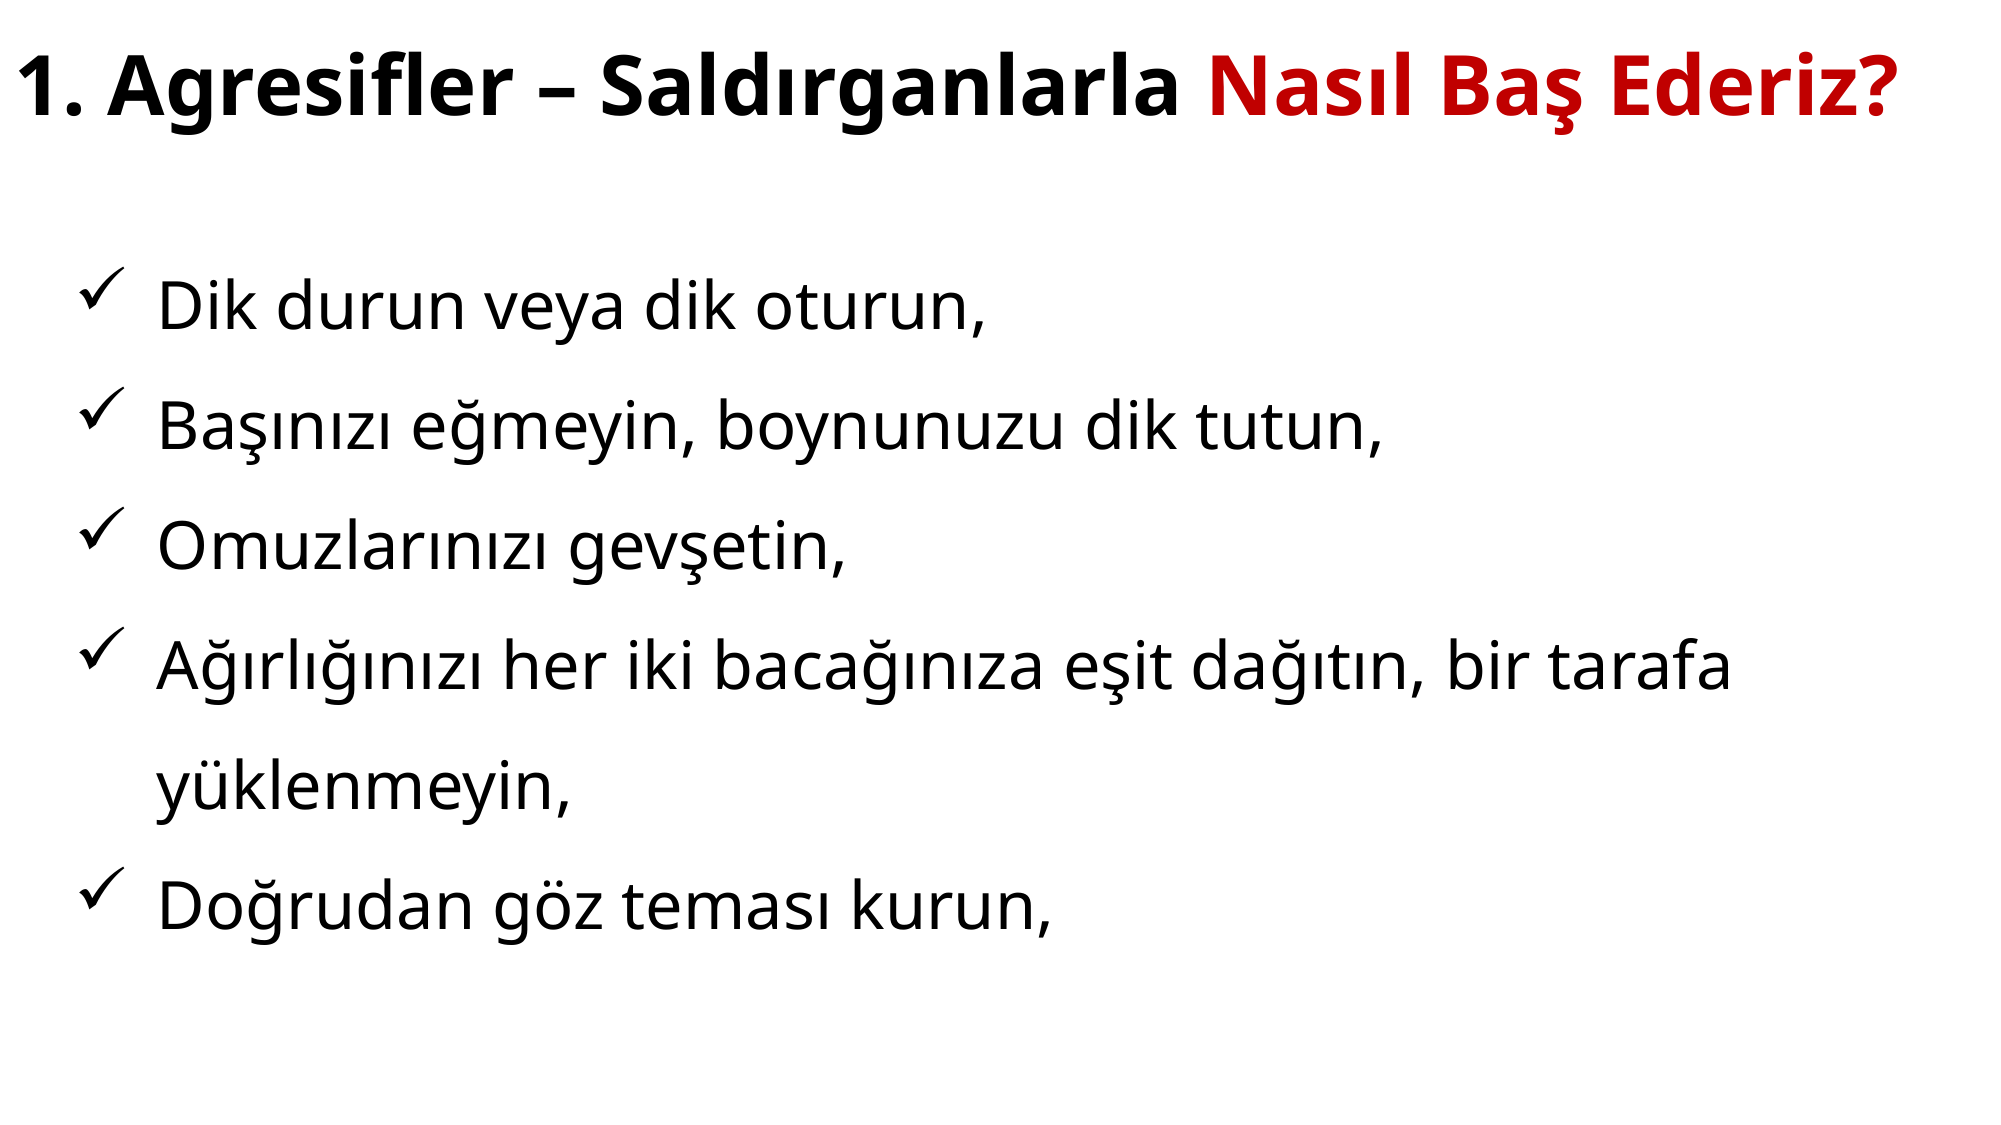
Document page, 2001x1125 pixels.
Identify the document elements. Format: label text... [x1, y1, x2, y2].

text_box Dik durun veya dik oturun, Başınızı eğmeyin, boynunuzu dik tutun, Omuzlarınızı gevşetin, Ağırlığınızı her iki bacağınıza eşit dağıtın, bir tarafa yüklenmeyin, Doğrudan göz teması kurun, [29, 215, 1952, 951]
text_box 1. Agresifler – Saldırganlarla Nasıl Baş Ederiz? [0, 24, 1962, 140]
